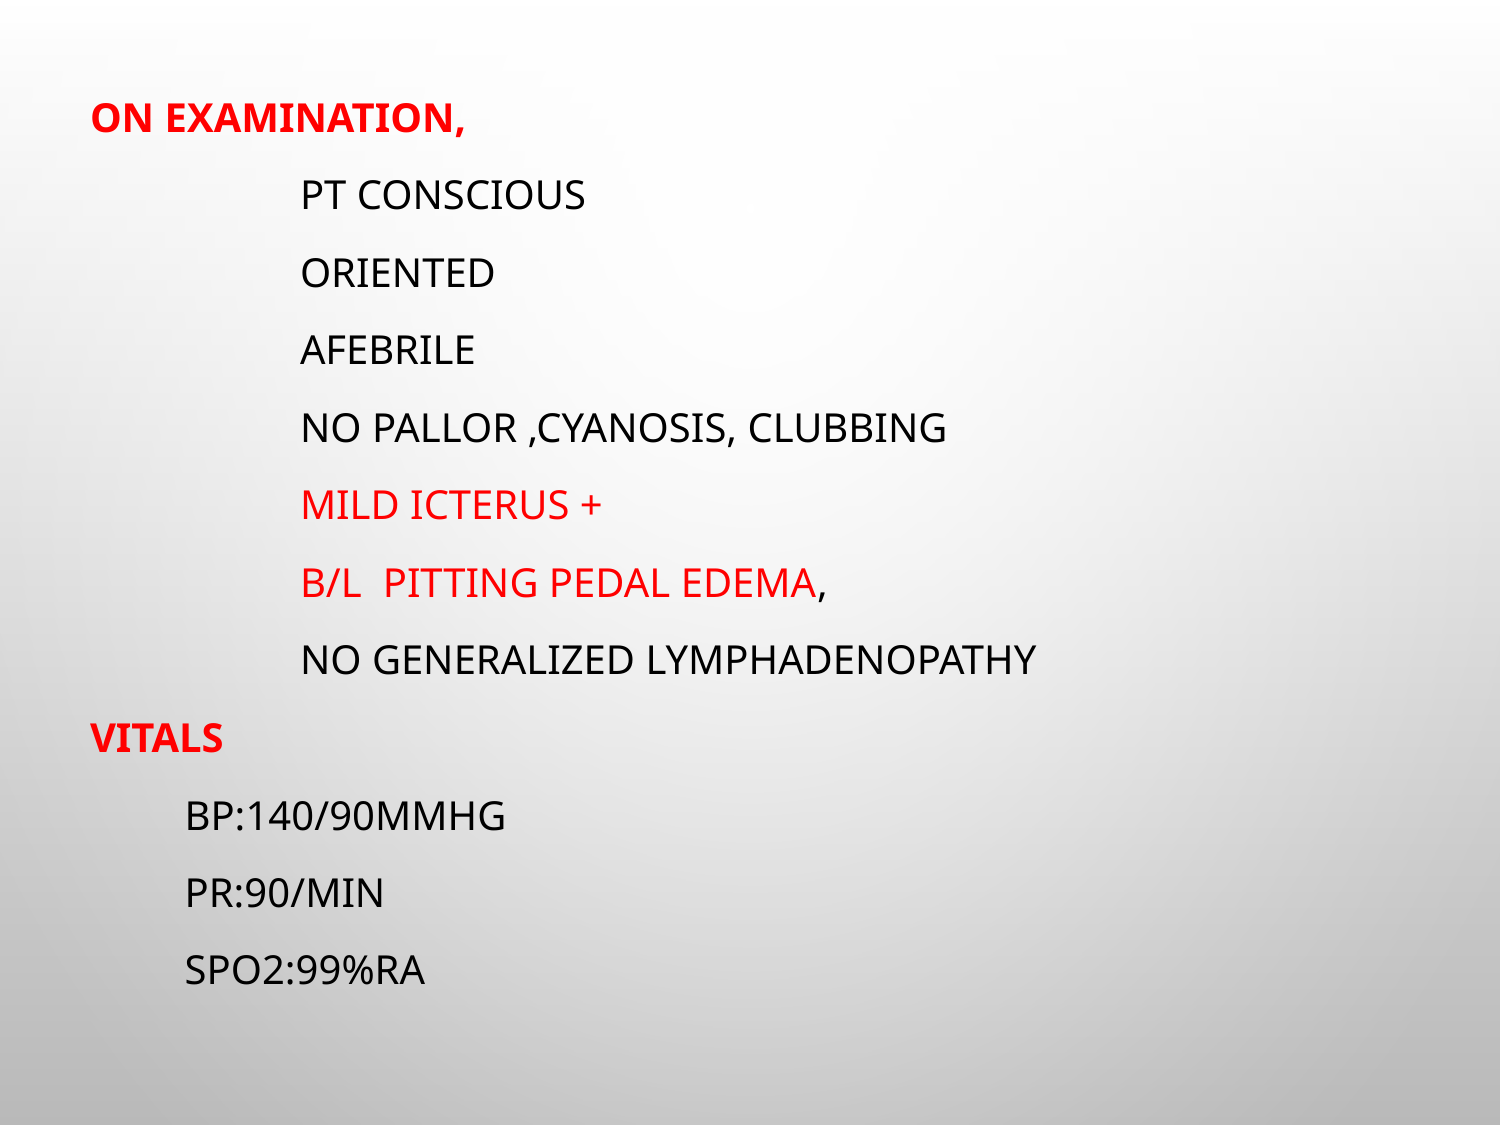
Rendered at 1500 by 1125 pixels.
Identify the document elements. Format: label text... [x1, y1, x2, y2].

list On examination, Pt conscious oriented afebrile no pallor ,cyanosis, clubbing Mild icterus + B/L pitting pedal edema, no generalized lymphadenopathy Vitals BP:140/90mmhg PR:90/min spo2:99%RA [75, 75, 1425, 1005]
picture [0, 0, 1500, 1125]
